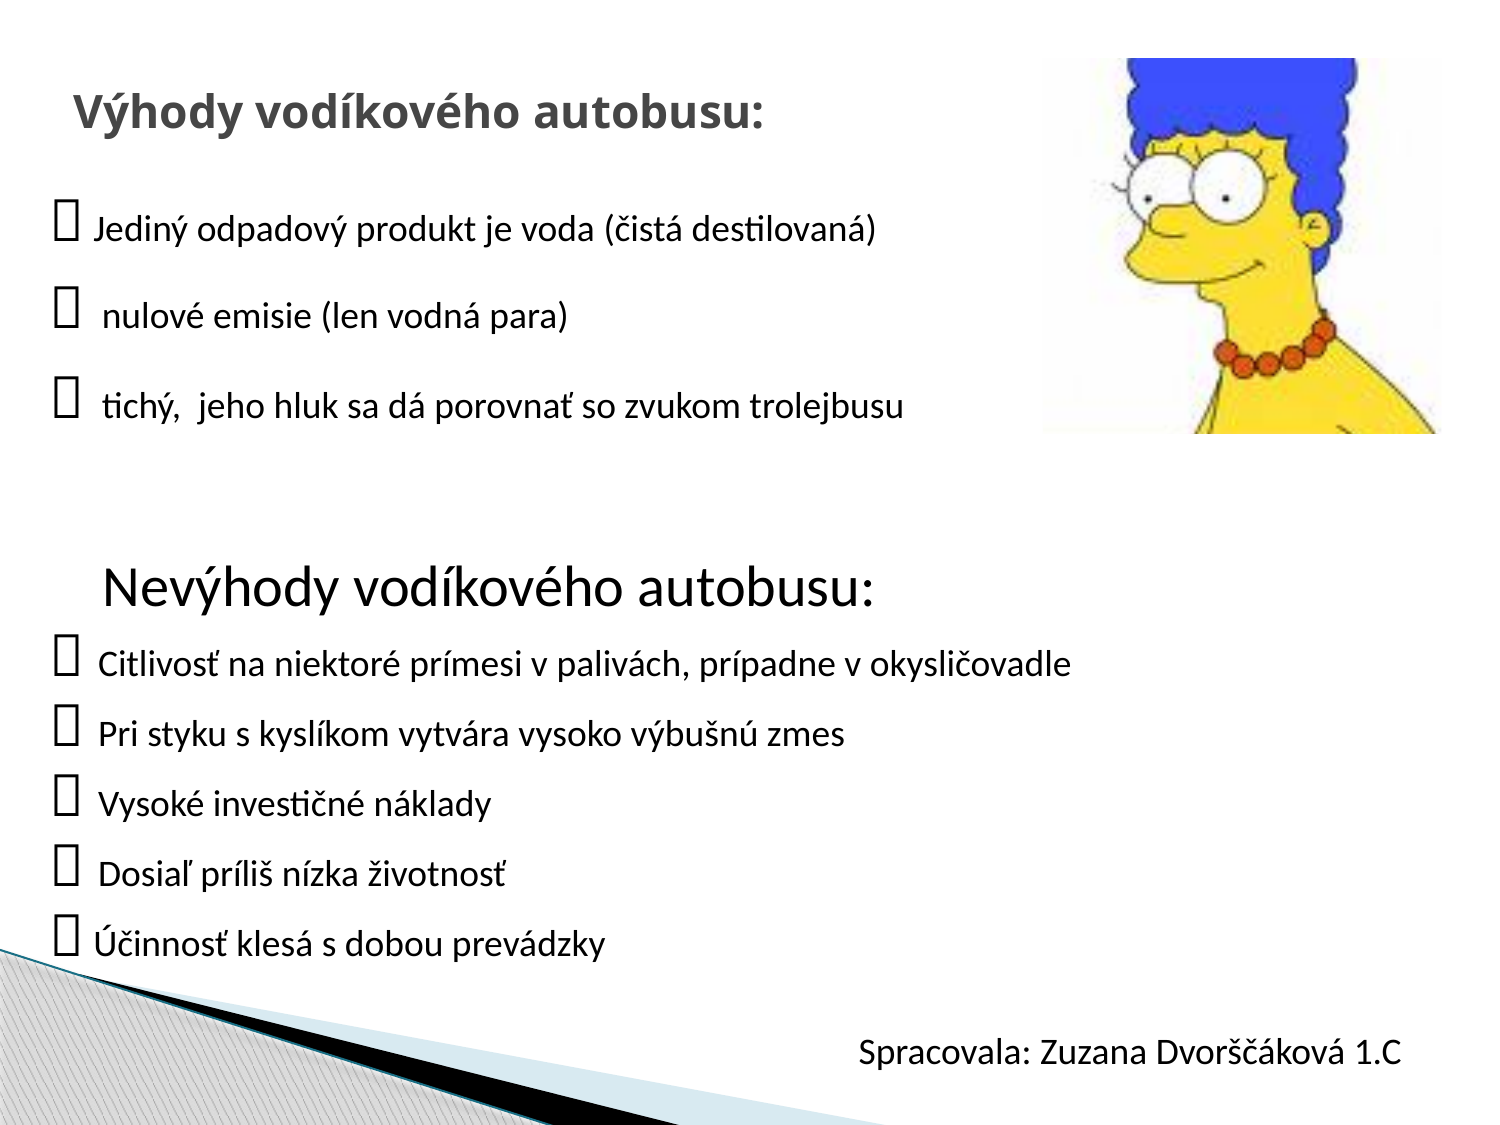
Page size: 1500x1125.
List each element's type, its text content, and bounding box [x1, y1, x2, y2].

title Výhody vodíkového autobusu: [58, 58, 839, 163]
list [1042, 58, 1442, 434]
text_box  Jediný odpadový produkt je voda (čistá destilovaná)  nulové emisie (len vodná para)  tichý, jeho hluk sa dá porovnať so zvukom trolejbusu Nevýhody vodíkového autobusu:  Citlivosť na niektoré prímesi v palivách, prípadne v okysličovadle  Pri styku s kyslíkom vytvára vysoko výbušnú zmes  Vysoké investičné náklady  Dosiaľ príliš nízka životnosť  Účinnosť klesá s dobou prevádzky [35, 175, 1207, 1066]
text_box Spracovala: Zuzana Dvorščáková 1.C [843, 1019, 1454, 1080]
